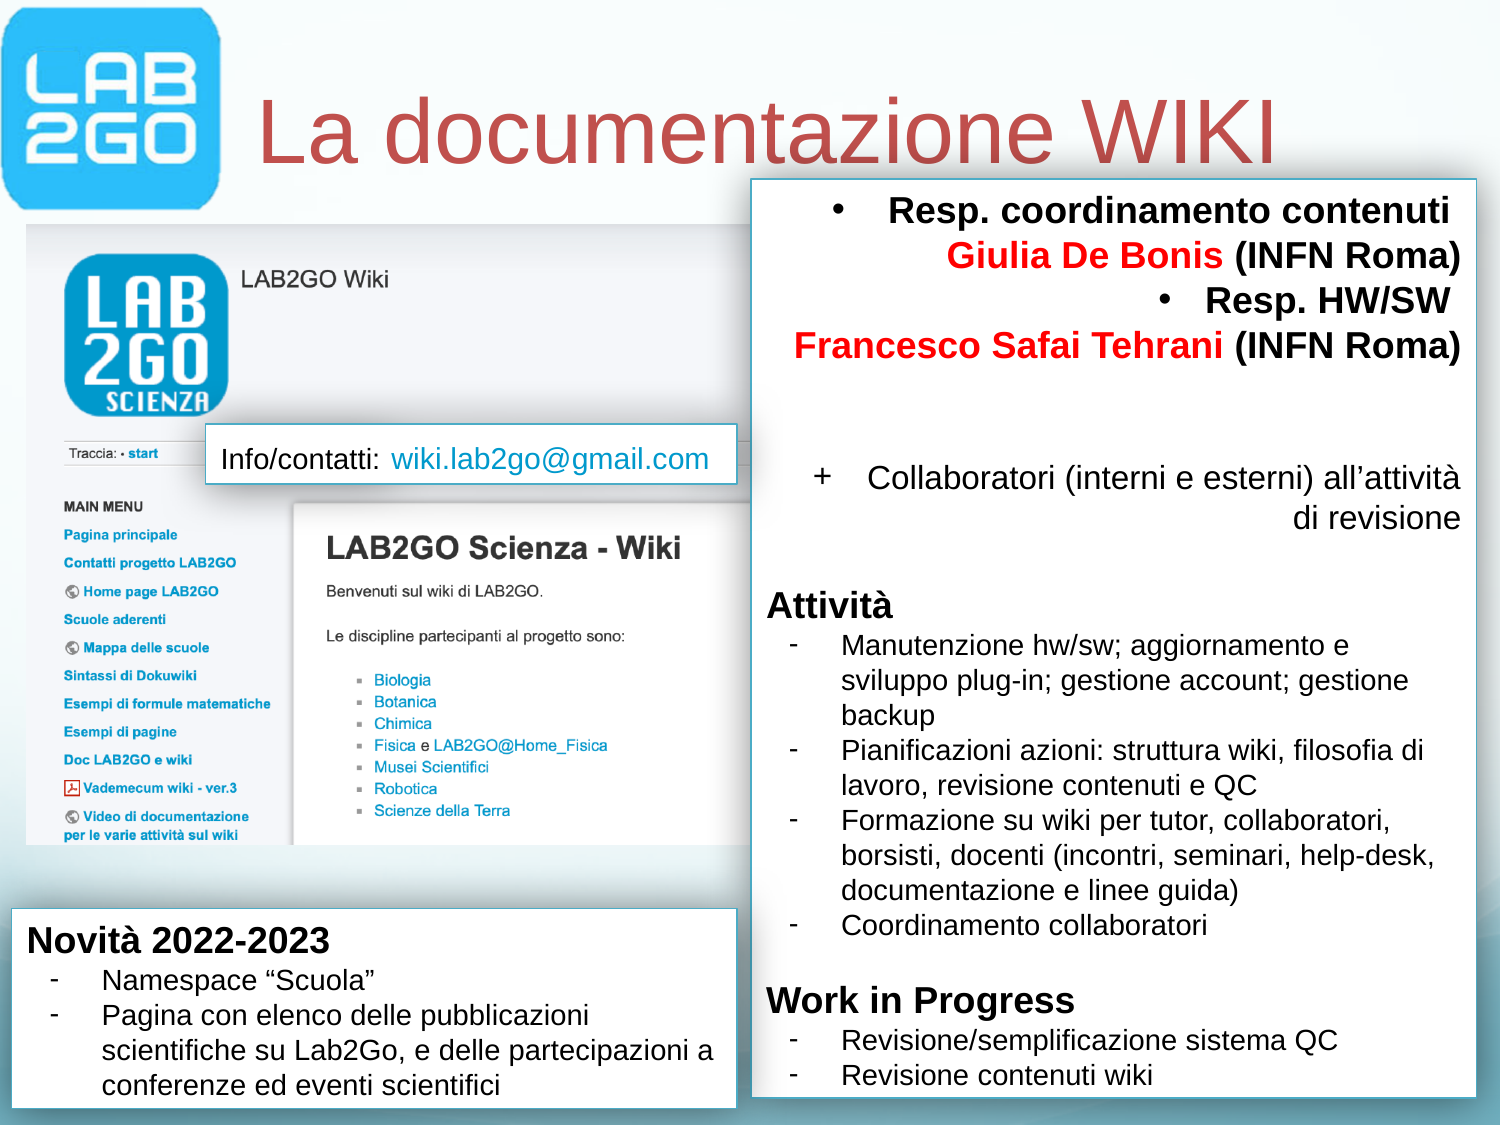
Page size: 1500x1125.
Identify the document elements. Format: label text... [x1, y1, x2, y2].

text_box Resp. coordinamento contenuti Giulia De Bonis (INFN Roma) Resp. HW/SW Francesco Safai Tehrani (INFN Roma) Collaboratori (interni e esterni) all’attività di revisione Attività Manutenzione hw/sw; aggiornamento e sviluppo plug-in; gestione account; gestione backup Pianificazioni azioni: struttura wiki, filosofia di lavoro, revisione contenuti e QC Formazione su wiki per tutor, collaboratori, borsisti, docenti (incontri, seminari, help-desk, documentazione e linee guida) Coordinamento collaboratori Work in Progress Revisione/semplificazione sistema QC Revisione contenuti wiki [751, 850, 1477, 1099]
text_box Resp. coordinamento contenuti Giulia De Bonis (INFN Roma) Resp. HW/SW Francesco Safai Tehrani (INFN Roma) Collaboratori (interni e esterni) all’attività di revisione Attività Manutenzione hw/sw; aggiornamento e sviluppo plug-in; gestione account; gestione backup Pianificazioni azioni: struttura wiki, filosofia di lavoro, revisione contenuti e QC Formazione su wiki per tutor, collaboratori, borsisti, docenti (incontri, seminari, help-desk, documentazione e linee guida) Coordinamento collaboratori Work in Progress Revisione/semplificazione sistema QC Revisione contenuti wiki [751, 178, 1477, 224]
text_box Novità 2022-2023 Namespace “Scuola” Pagina con elenco delle pubblicazioni scientifiche su Lab2Go, e delle partecipazioni a conferenze ed eventi scientifici [11, 908, 738, 1109]
title La documentazione WIKI [256, 40, 1500, 222]
picture [0, 0, 1500, 1125]
